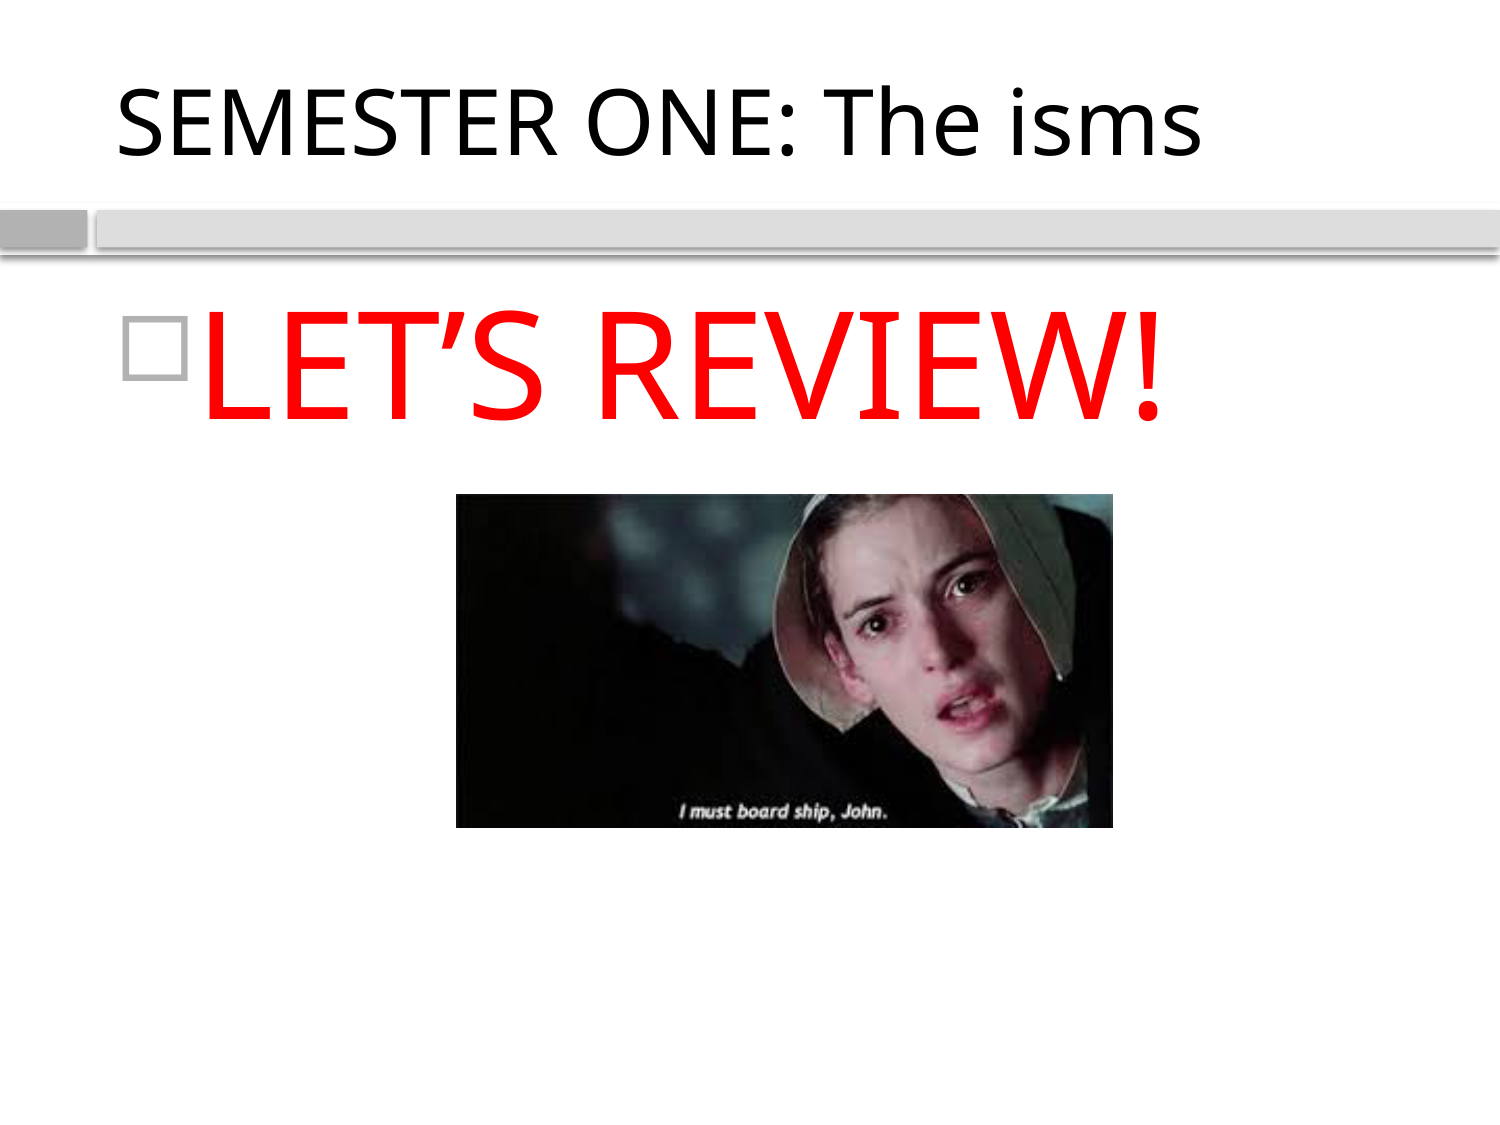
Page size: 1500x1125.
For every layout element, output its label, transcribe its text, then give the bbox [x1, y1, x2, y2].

list LET’S REVIEW! [100, 262, 1438, 1000]
title SEMESTER ONE: The isms [100, 37, 1438, 200]
picture [455, 494, 1113, 828]
